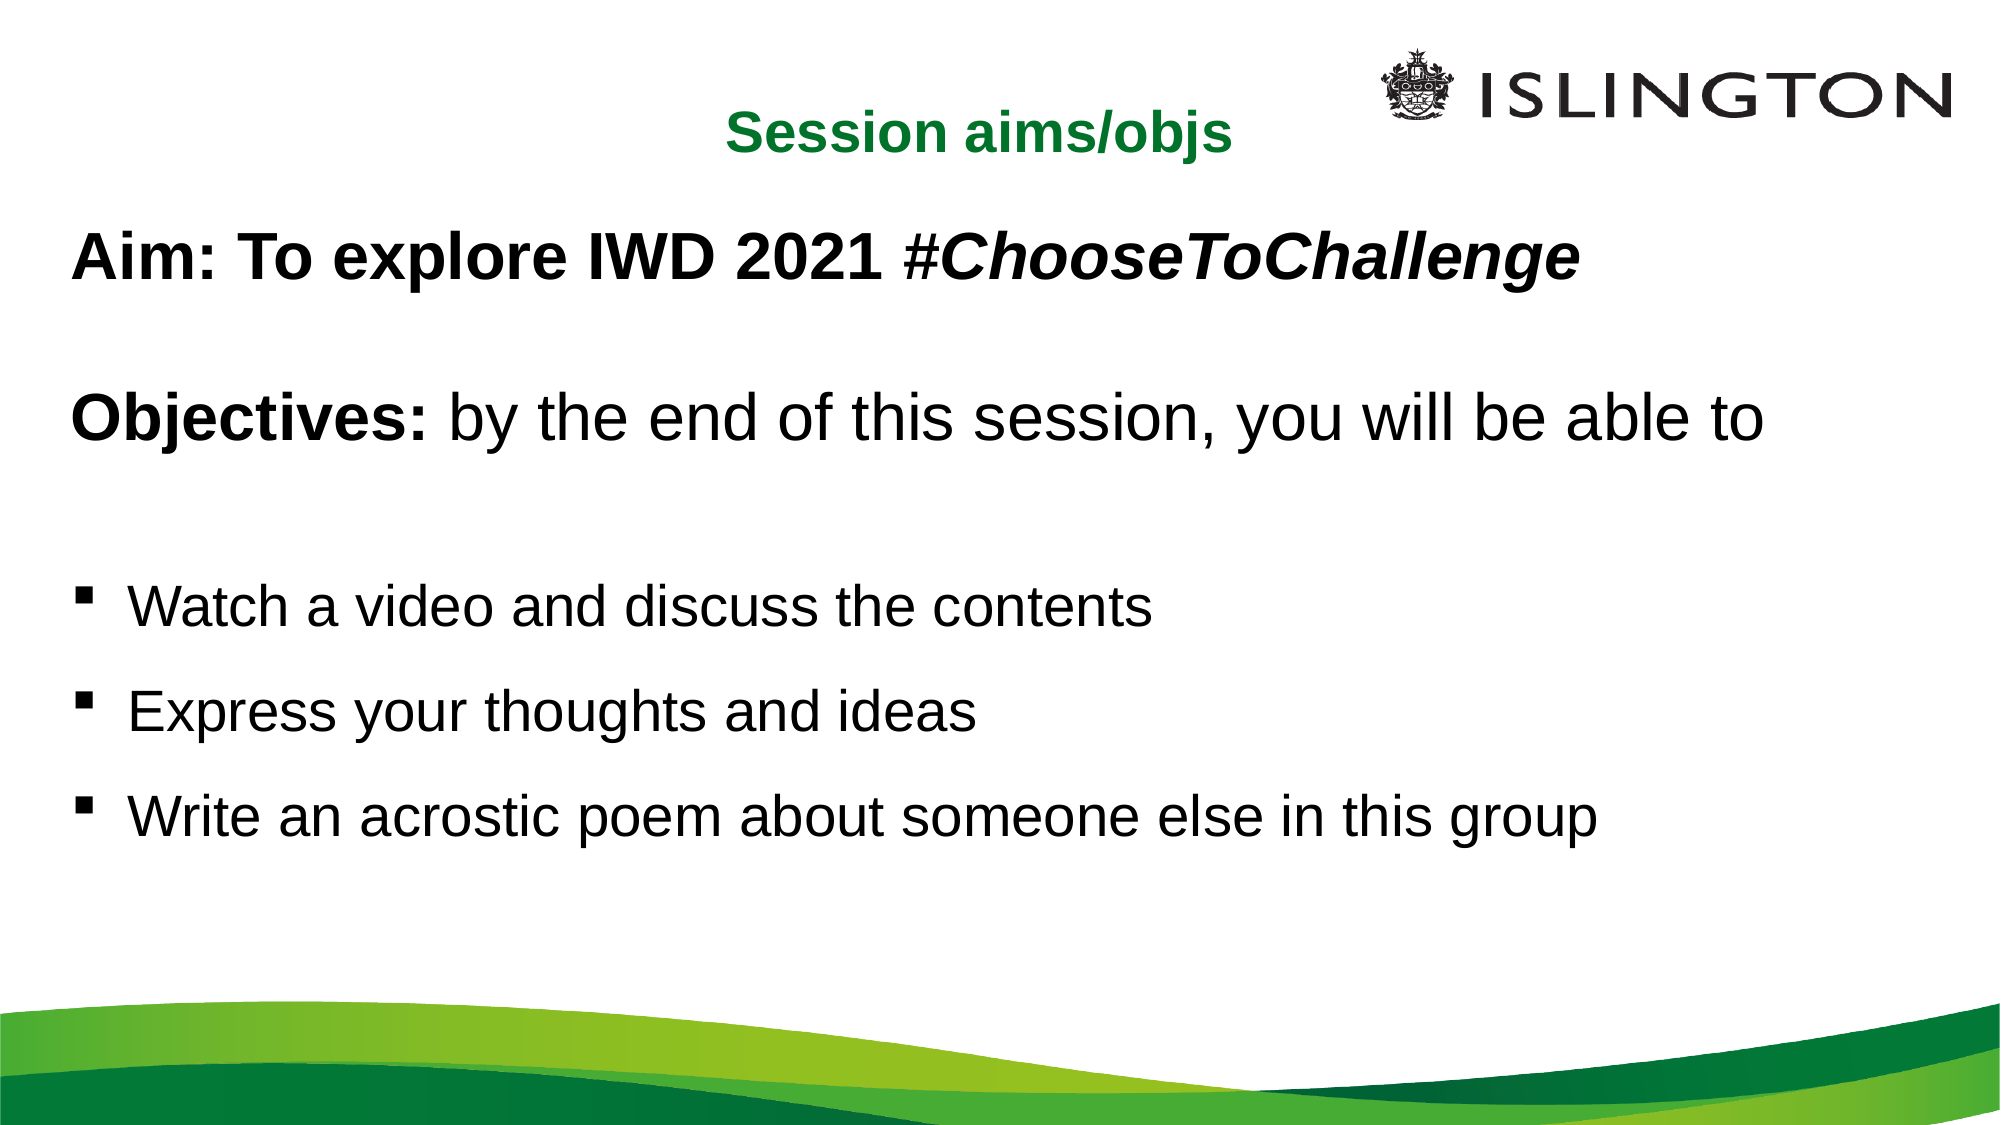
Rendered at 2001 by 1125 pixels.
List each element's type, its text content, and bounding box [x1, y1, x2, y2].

picture [0, 1001, 2000, 1125]
title Session aims/objs [91, 59, 1868, 200]
picture [1381, 48, 1951, 120]
list Aim: To explore IWD 2021 #ChooseToChallenge Objectives: by the end of this session, you will be able to Watch a video and discuss the contents Express your thoughts and ideas Write an acrostic poem about someone else in this group [55, 199, 1963, 1104]
